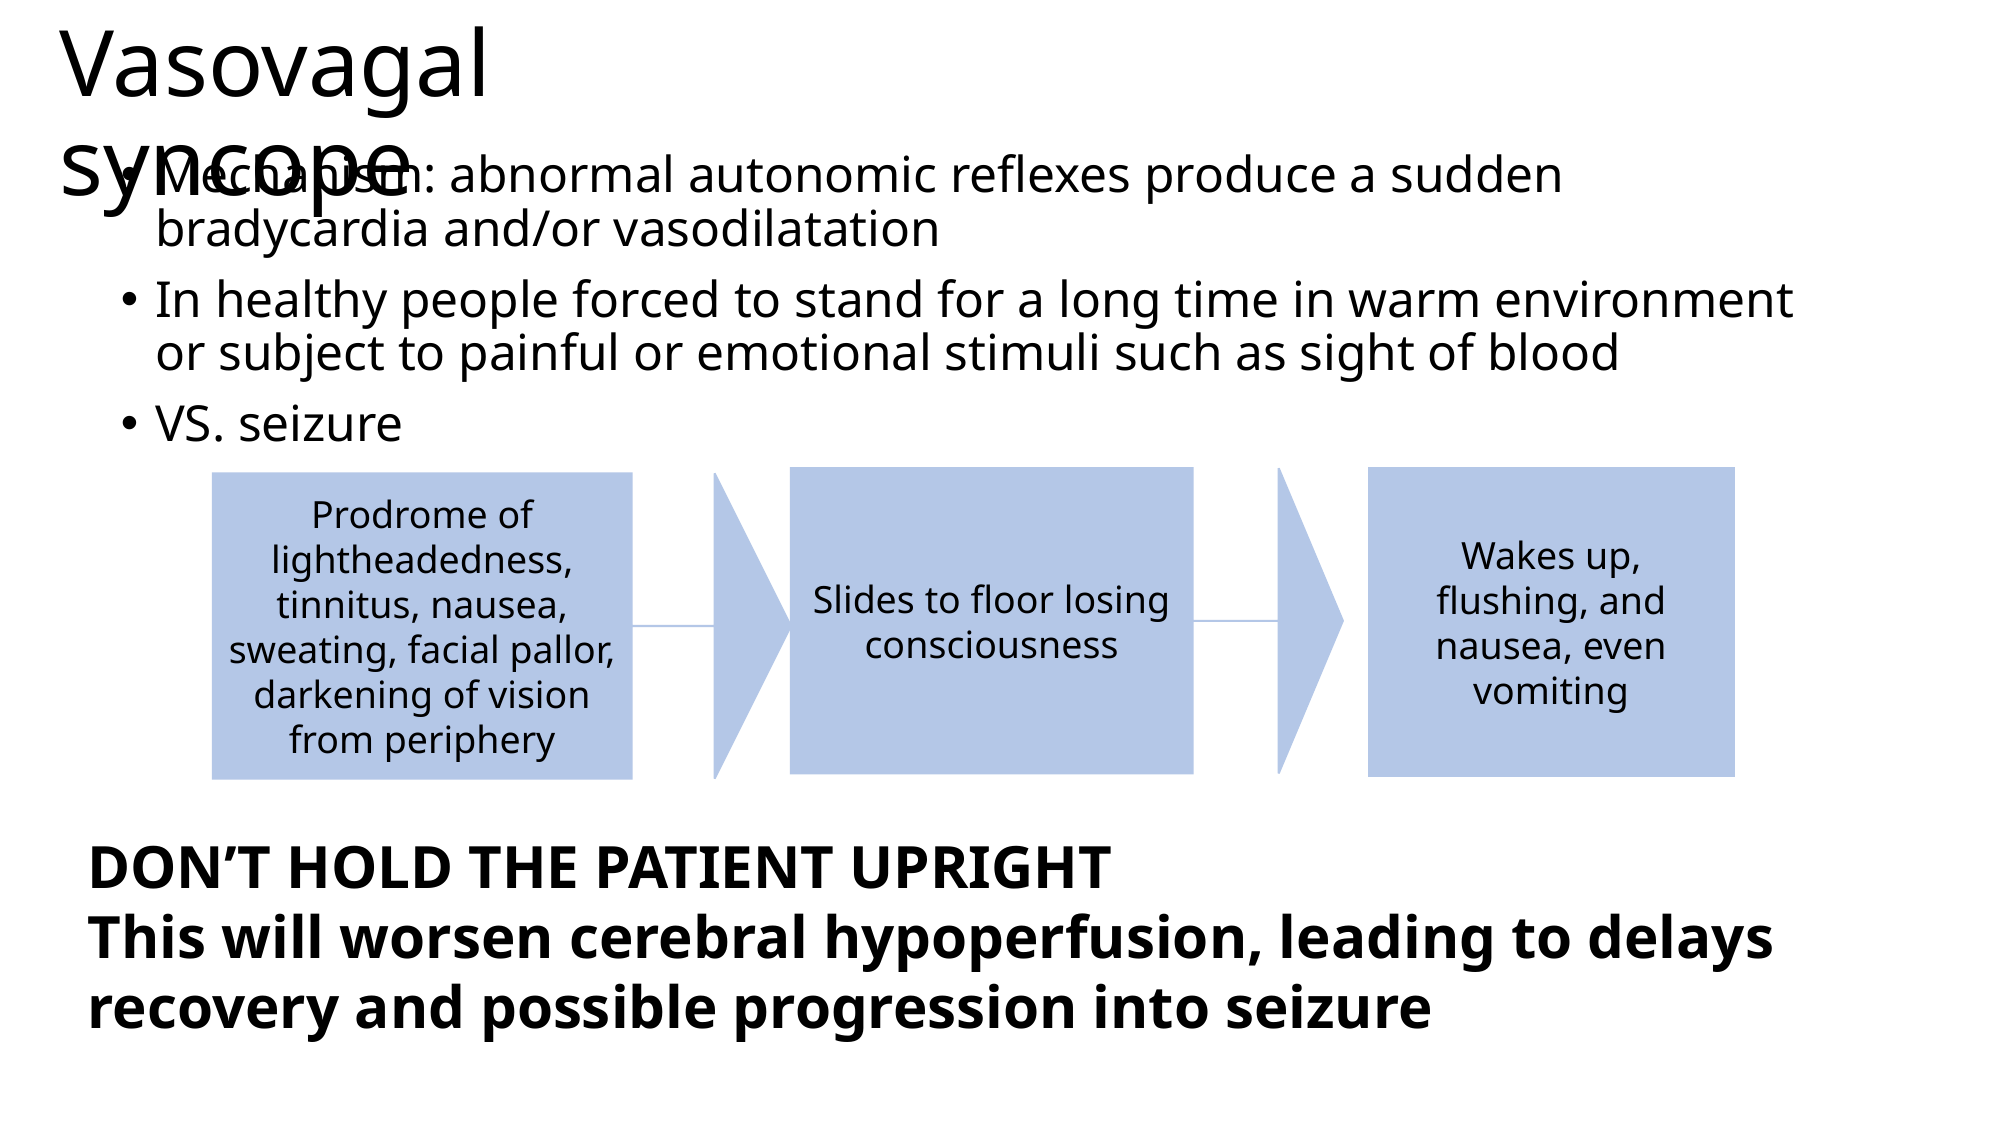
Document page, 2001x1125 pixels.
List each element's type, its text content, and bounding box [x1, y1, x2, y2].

text_box Wakes up, flushing, and nausea, even vomiting [1368, 467, 1735, 777]
list Mechanism: abnormal autonomic reflexes produce a sudden bradycardia and/or vasodilatation In healthy people forced to stand for a long time in warm environment or subject to painful or emotional stimuli such as sight of blood VS. seizure [105, 142, 1818, 470]
text_box Slides to floor losing consciousness [789, 467, 1344, 775]
list Vasovagal syncope [44, 9, 849, 167]
text_box Prodrome of lightheadedness, tinnitus, nausea, sweating, facial pallor, darkening of vision from periphery [211, 472, 789, 780]
text_box DON’T HOLD THE PATIENT UPRIGHT This will worsen cerebral hypoperfusion, leading to delays recovery and possible progression into seizure [72, 822, 1875, 1048]
